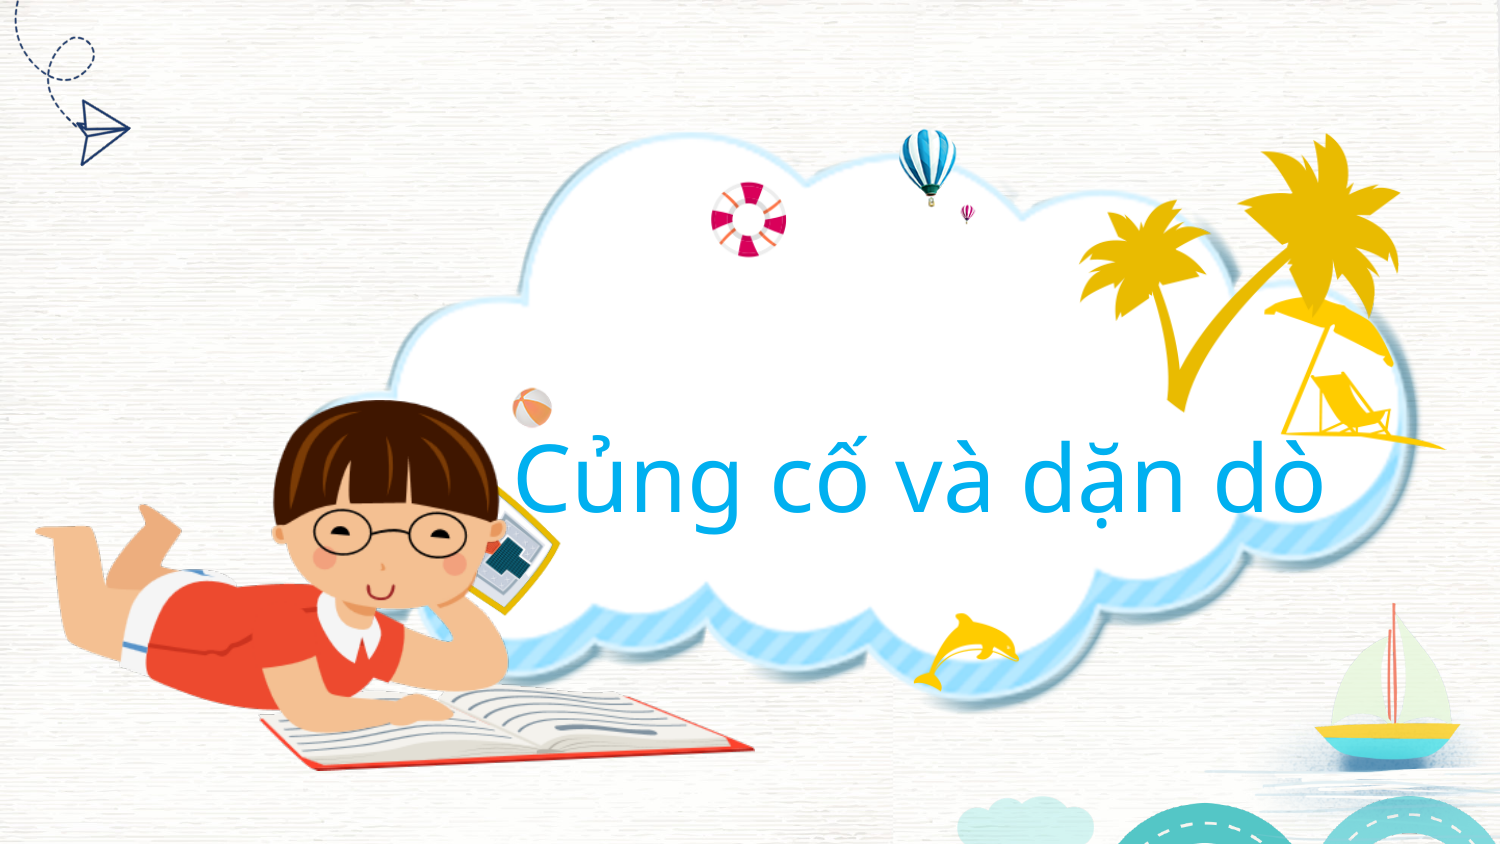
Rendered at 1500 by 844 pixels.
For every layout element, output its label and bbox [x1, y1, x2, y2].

text_box [957, 602, 1500, 844]
picture [0, 0, 1500, 844]
